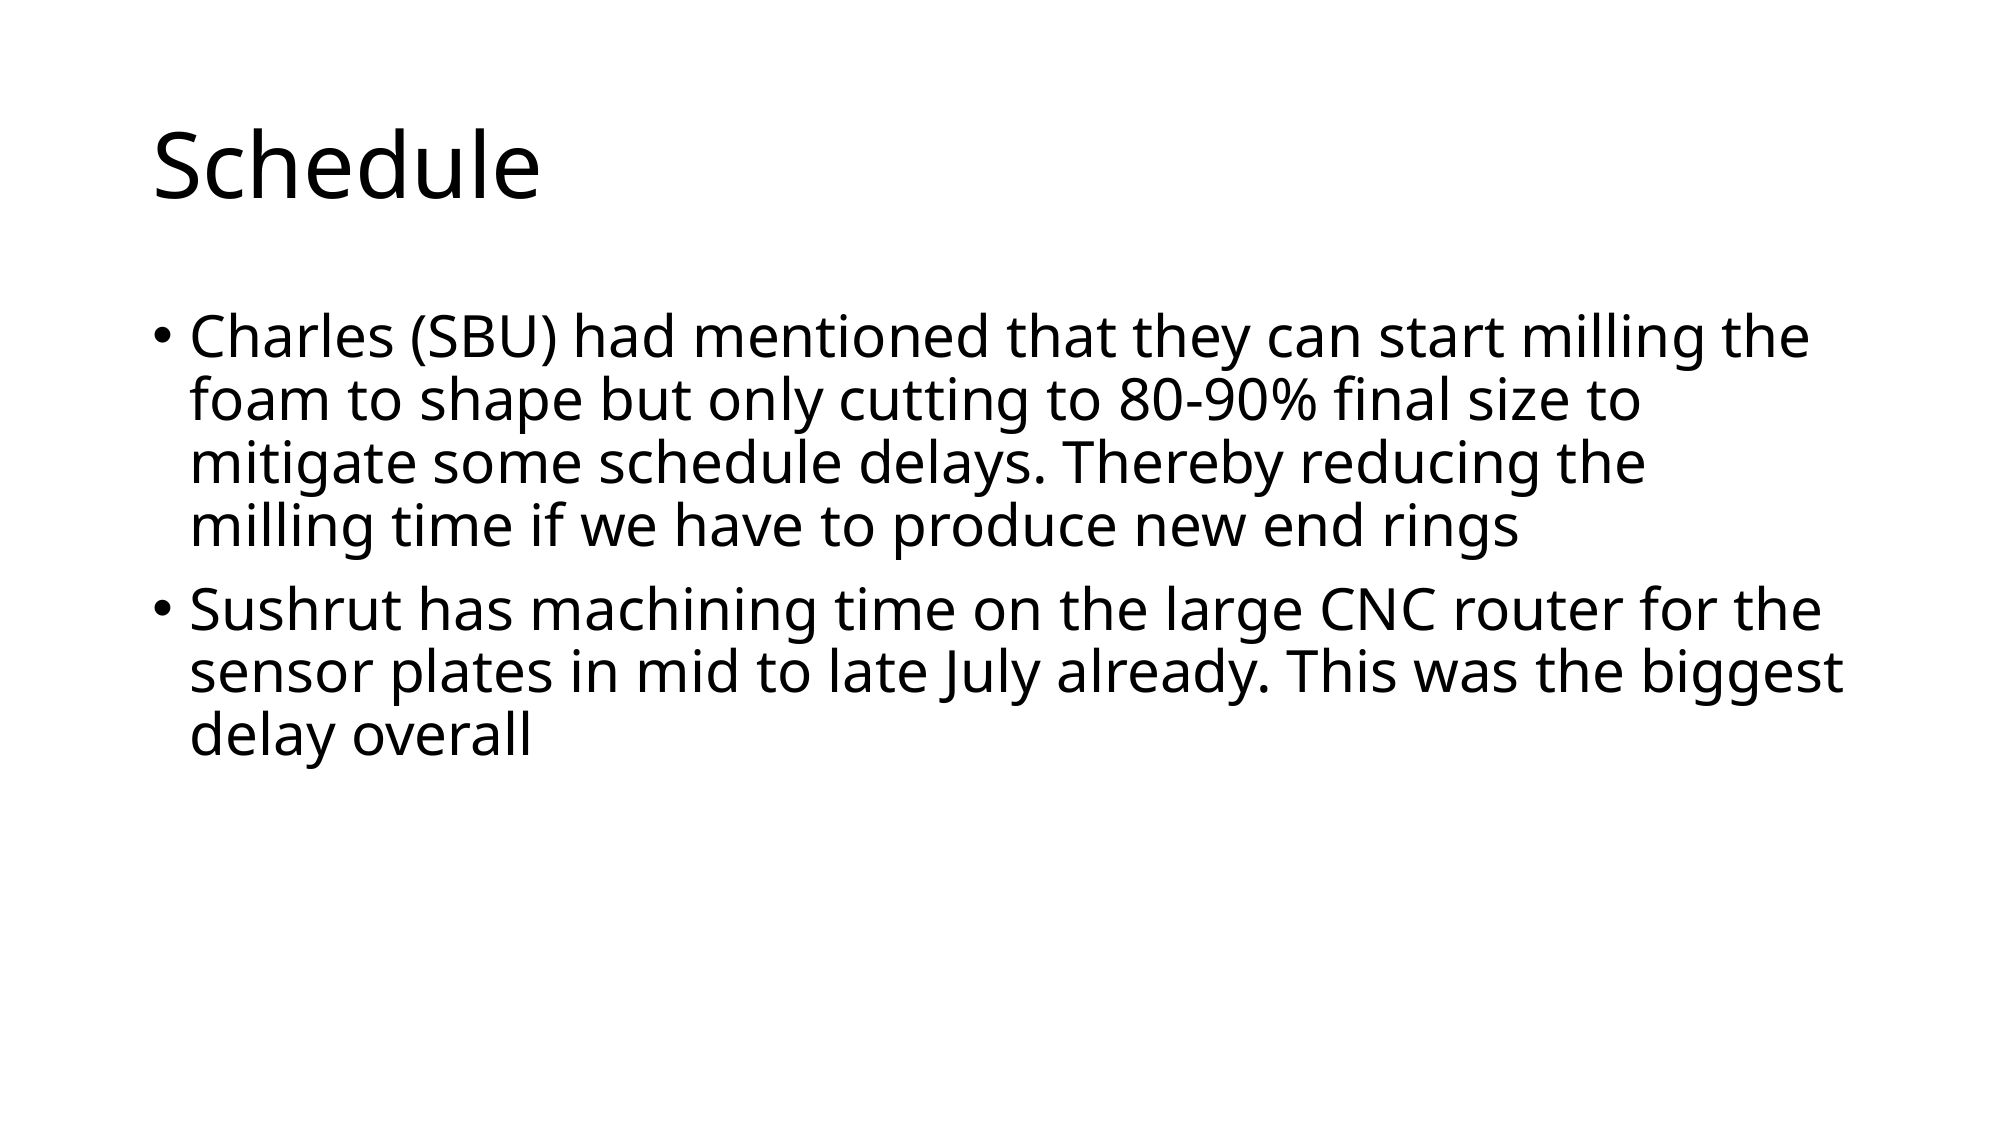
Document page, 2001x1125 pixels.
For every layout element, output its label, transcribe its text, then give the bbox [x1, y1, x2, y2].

title Schedule [137, 59, 1863, 278]
list Charles (SBU) had mentioned that they can start milling the foam to shape but only cutting to 80-90% final size to mitigate some schedule delays. Thereby reducing the milling time if we have to produce new end rings Sushrut has machining time on the large CNC router for the sensor plates in mid to late July already. This was the biggest delay overall [137, 299, 1863, 1014]
